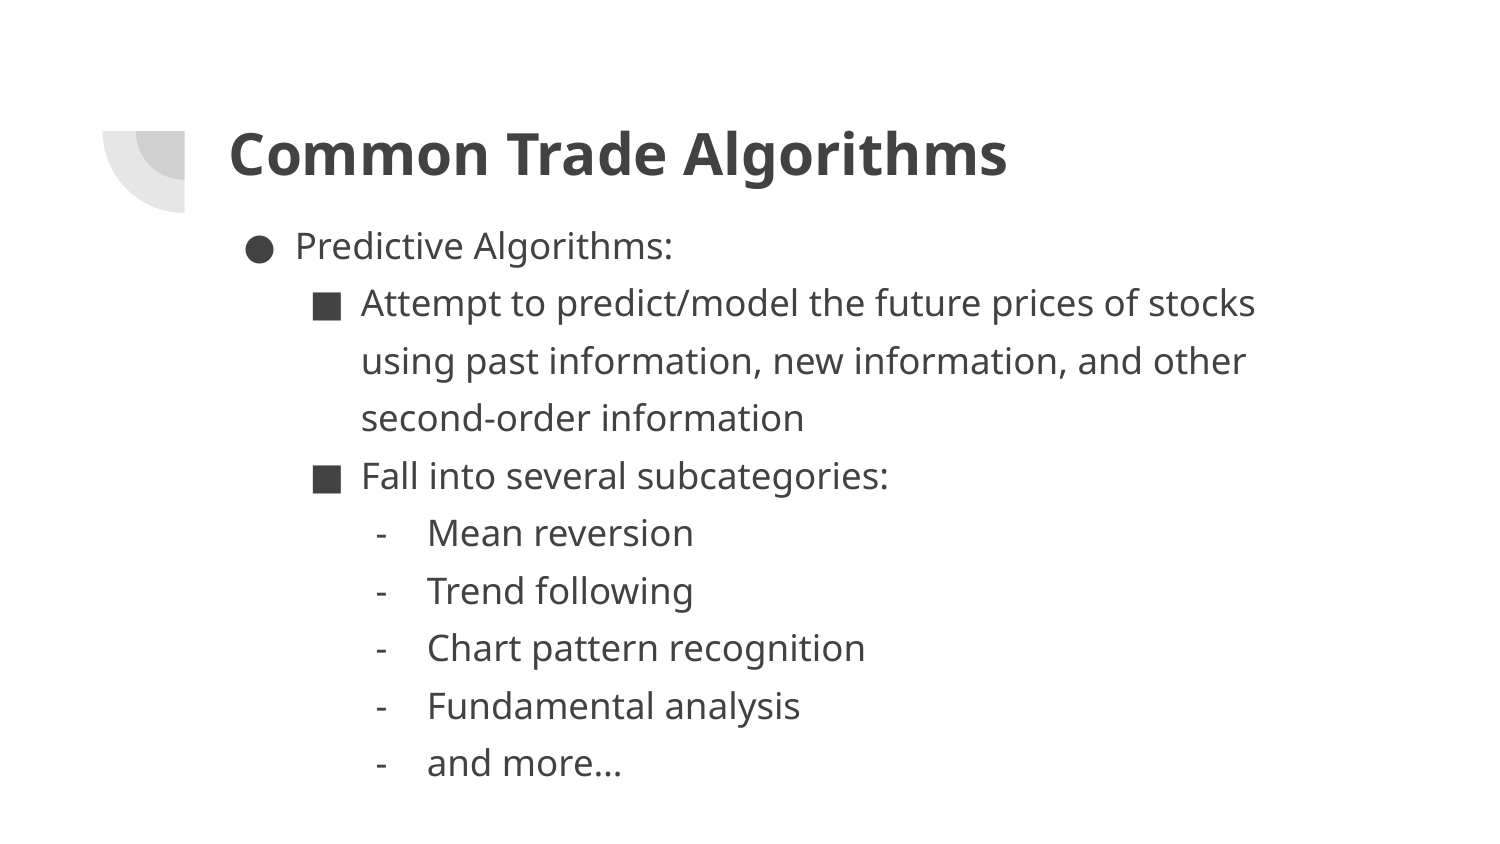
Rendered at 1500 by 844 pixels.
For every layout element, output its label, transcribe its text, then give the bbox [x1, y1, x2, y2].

title Common Trade Algorithms [213, 98, 1368, 197]
list Predictive Algorithms: Attempt to predict/model the future prices of stocks using past information, new information, and other second-order information Fall into several subcategories: Mean reversion Trend following Chart pattern recognition Fundamental analysis and more… [213, 197, 1368, 803]
